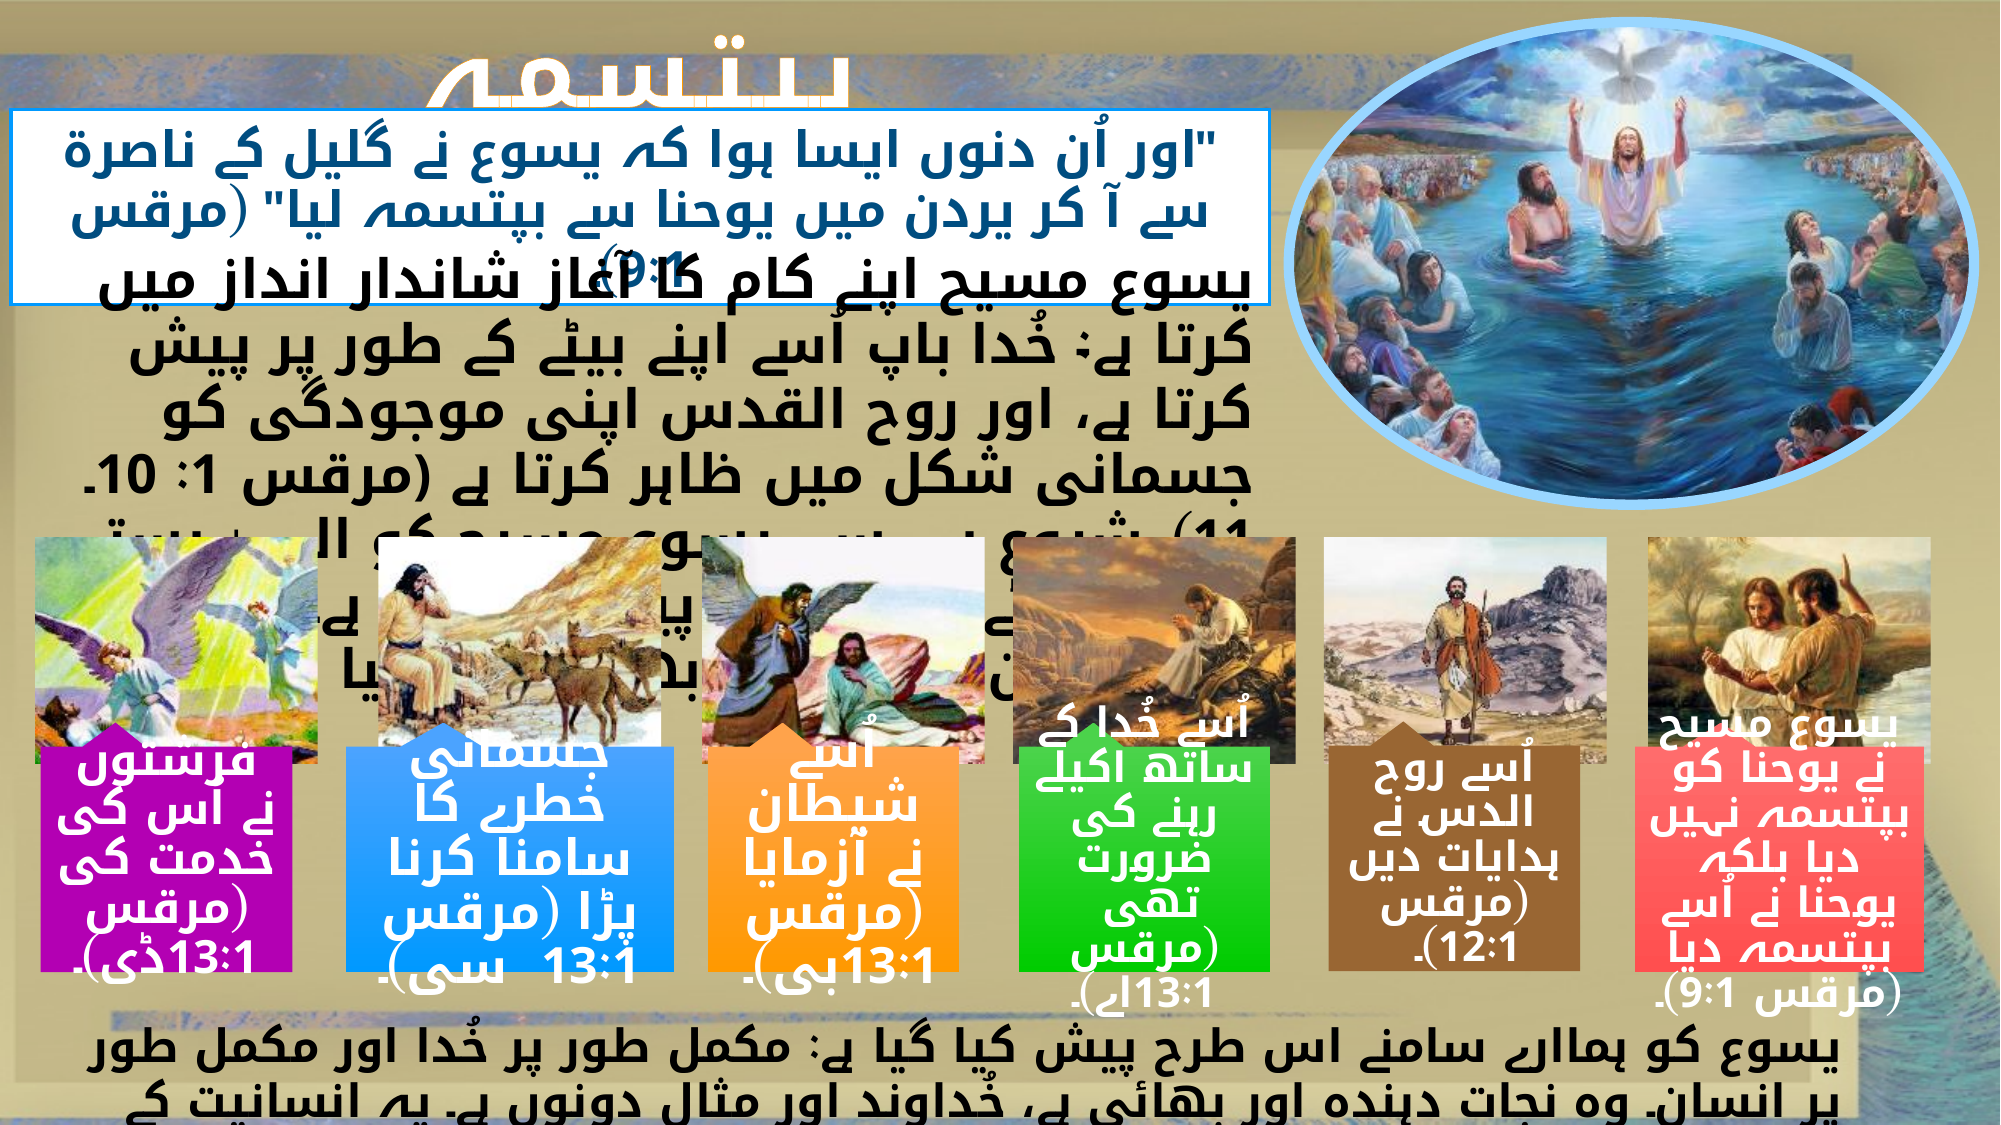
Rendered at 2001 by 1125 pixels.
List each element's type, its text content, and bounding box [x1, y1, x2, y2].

text_box "اور اُن دنوں ایسا ہوا کہ یسوع نے گلیل کے ناصرۃ سے آ کر یردن میں یوحنا سے بپتسمہ لیا" (مرقس 9:1)۔ [9, 108, 1271, 306]
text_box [33, 514, 1933, 985]
text_box بپتسمہ [0, 0, 1278, 135]
text_box یسوع مسیح اپنے کام کا آغاز شاندار انداز میں کرتا ہے: خُدا باپ اُسے اپنے بیٹے کے طور پر پیش کرتا ہے، اور روح القدس اپنی موجودگی کو جسمانی شکل میں ظاہر کرتا ہے (مرقس 1: 10۔11)۔ شروع ہی سے، یسوع مسیح کو الہیٰ ہستی، خُدا کے بیٹے کے طور پر پیش کیا گیا ہے۔ لیکن اسے ایک انسان کے طور پر بھی پیش کیا گیا ہے: [11, 237, 1270, 707]
text_box یسوع کو ہماارے سامنے اس طرح پیش کیا گیا ہے: مکمل طور پر خُدا اور مکمل طور پر انسان۔ وہ نجات دہندہ اور بھائی ہے، خُداوند اور مثال دونوں ہے۔ یہ انسانیت کے تئیں خُدا کی محبت کا مکمل انکشاف ہے۔ [42, 1008, 1858, 1125]
picture [1288, 21, 1975, 506]
